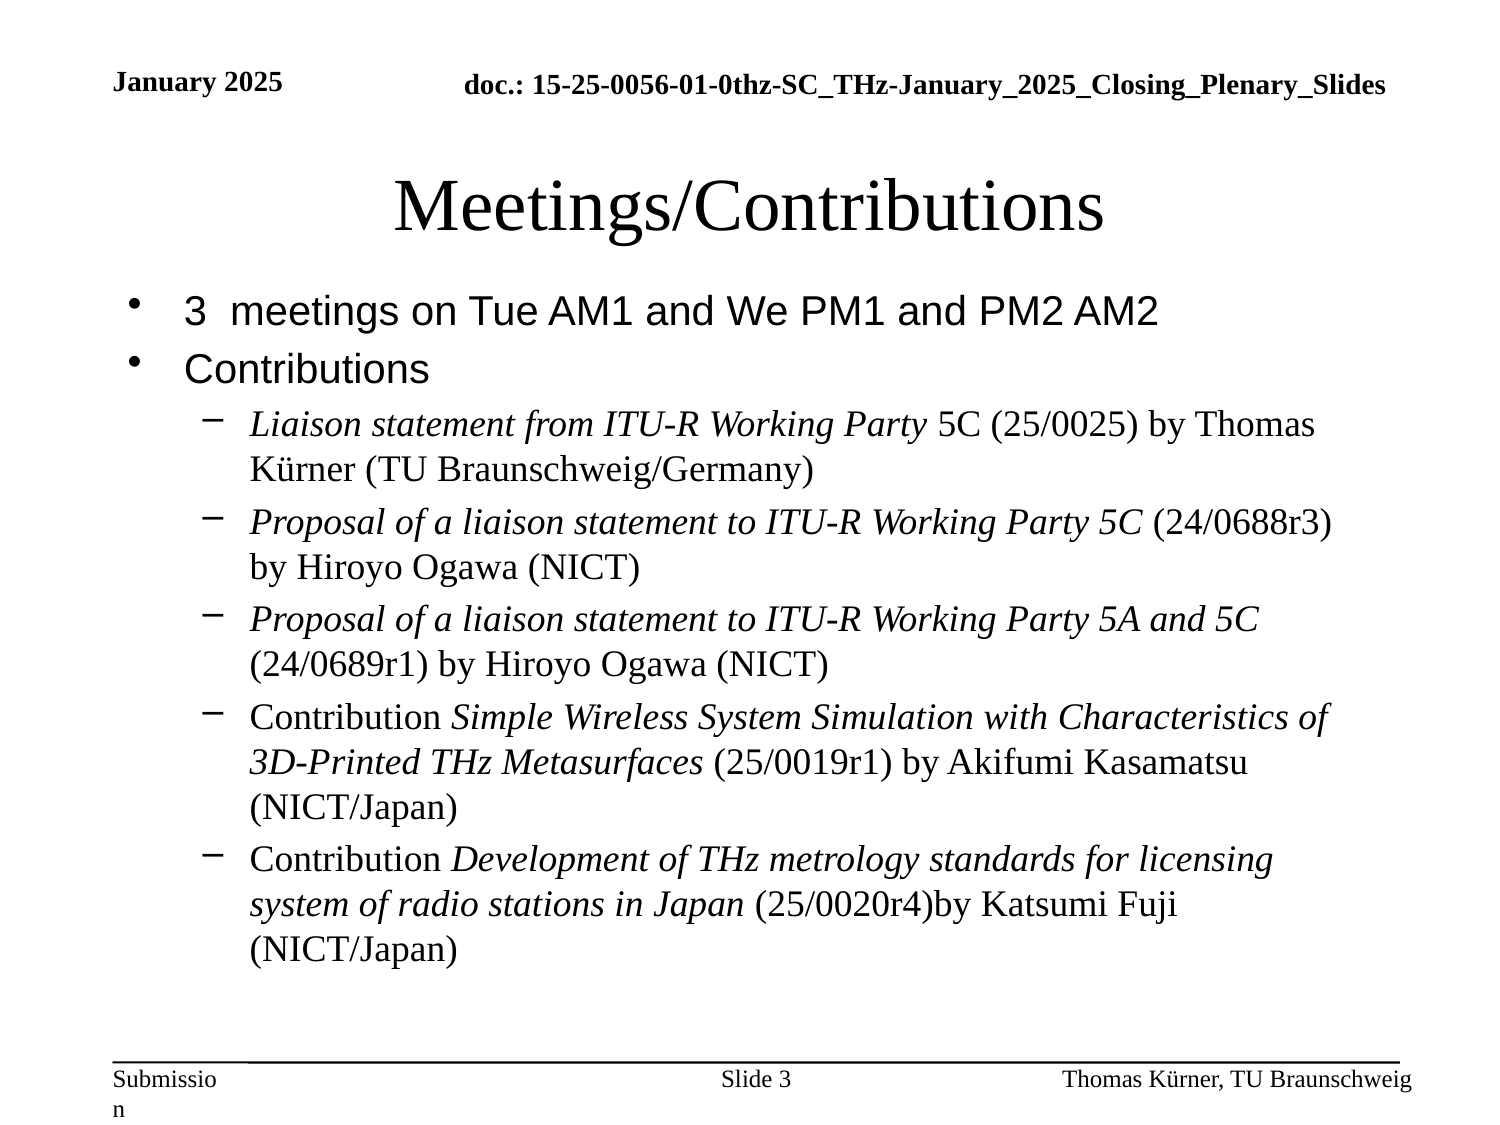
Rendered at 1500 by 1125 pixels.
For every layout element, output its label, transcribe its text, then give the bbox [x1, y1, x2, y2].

title Meetings/Contributions [112, 112, 1388, 275]
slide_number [112, 61, 376, 98]
list 3 meetings on Tue AM1 and We PM1 and PM2 AM2 Contributions Liaison statement from ITU-R Working Party 5C (25/0025) by Thomas Kürner (TU Braunschweig/Germany) Proposal of a liaison statement to ITU-R Working Party 5C (24/0688r3) by Hiroyo Ogawa (NICT) Proposal of a liaison statement to ITU-R Working Party 5A and 5C (24/0689r1) by Hiroyo Ogawa (NICT) Contribution Simple Wireless System Simulation with Characteristics of 3D-Printed THz Metasurfaces (25/0019r1) by Akifumi Kasamatsu (NICT/Japan) Contribution Development of THz metrology standards for licensing system of radio stations in Japan (25/0020r4)by Katsumi Fuji (NICT/Japan) x [112, 275, 1388, 952]
footer Thomas Kürner, TU Braunschweig [899, 1061, 1413, 1093]
slide_number Slide 3 [712, 1061, 800, 1093]
